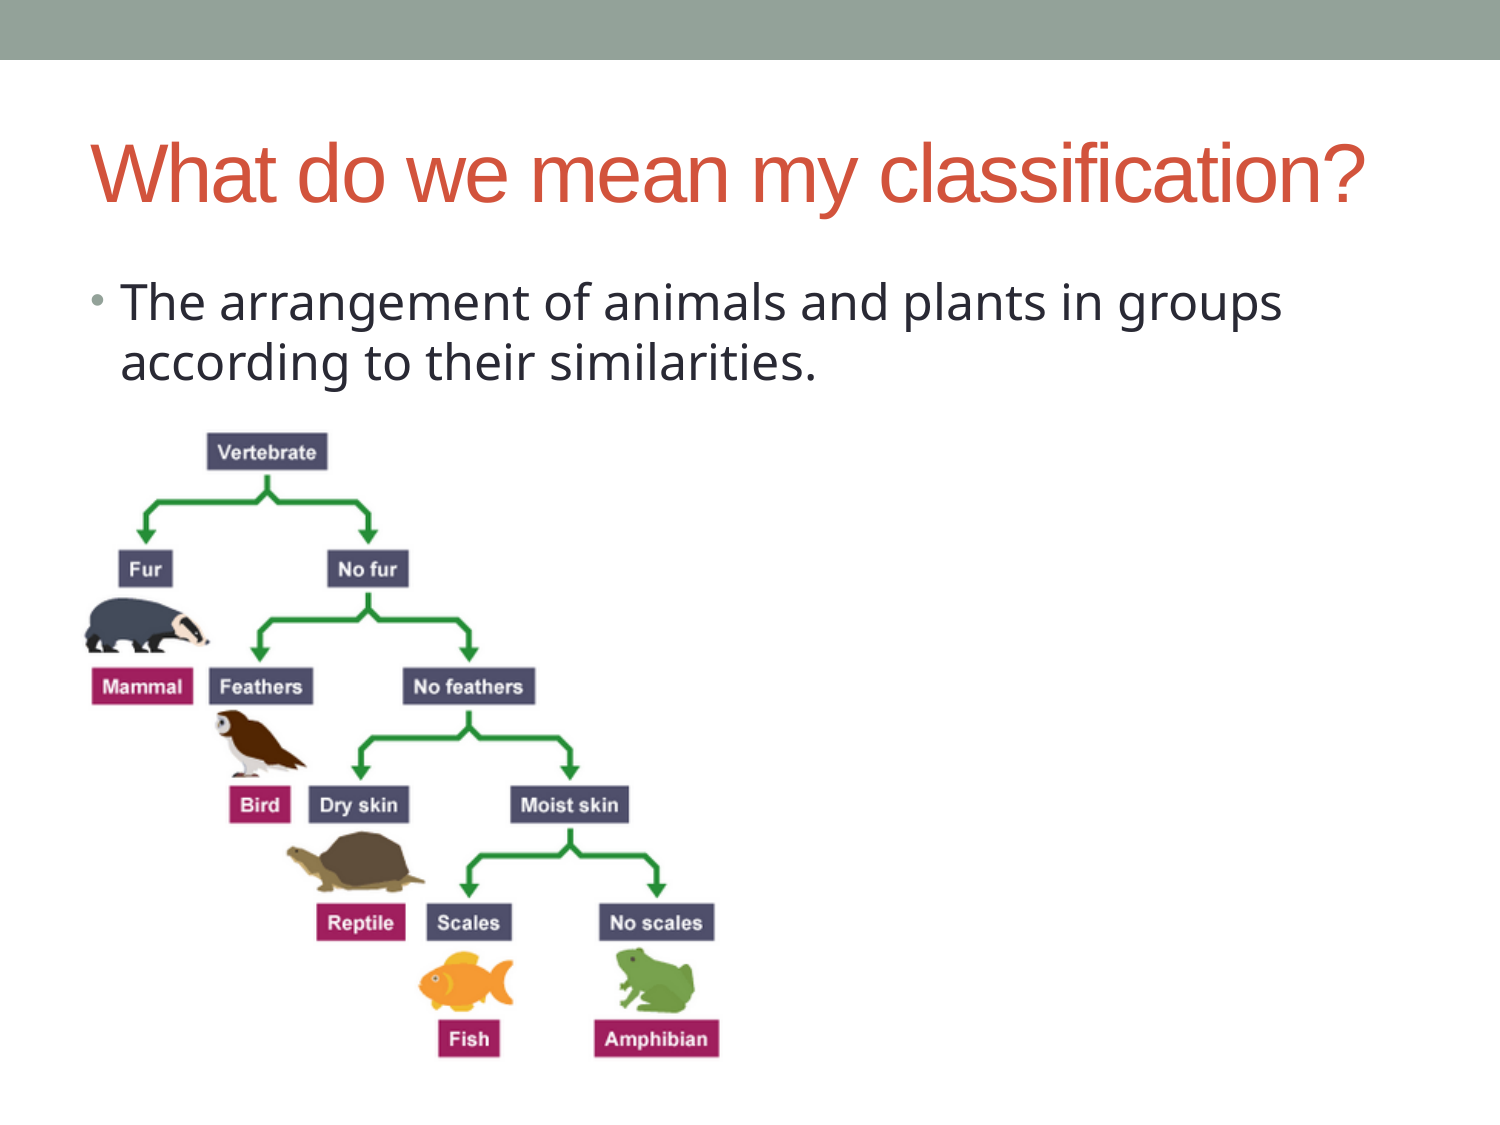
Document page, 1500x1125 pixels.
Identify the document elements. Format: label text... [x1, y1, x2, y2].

title What do we mean my classification? [75, 87, 1425, 250]
list The arrangement of animals and plants in groups according to their similarities. [75, 262, 1425, 1063]
picture [74, 422, 726, 1063]
